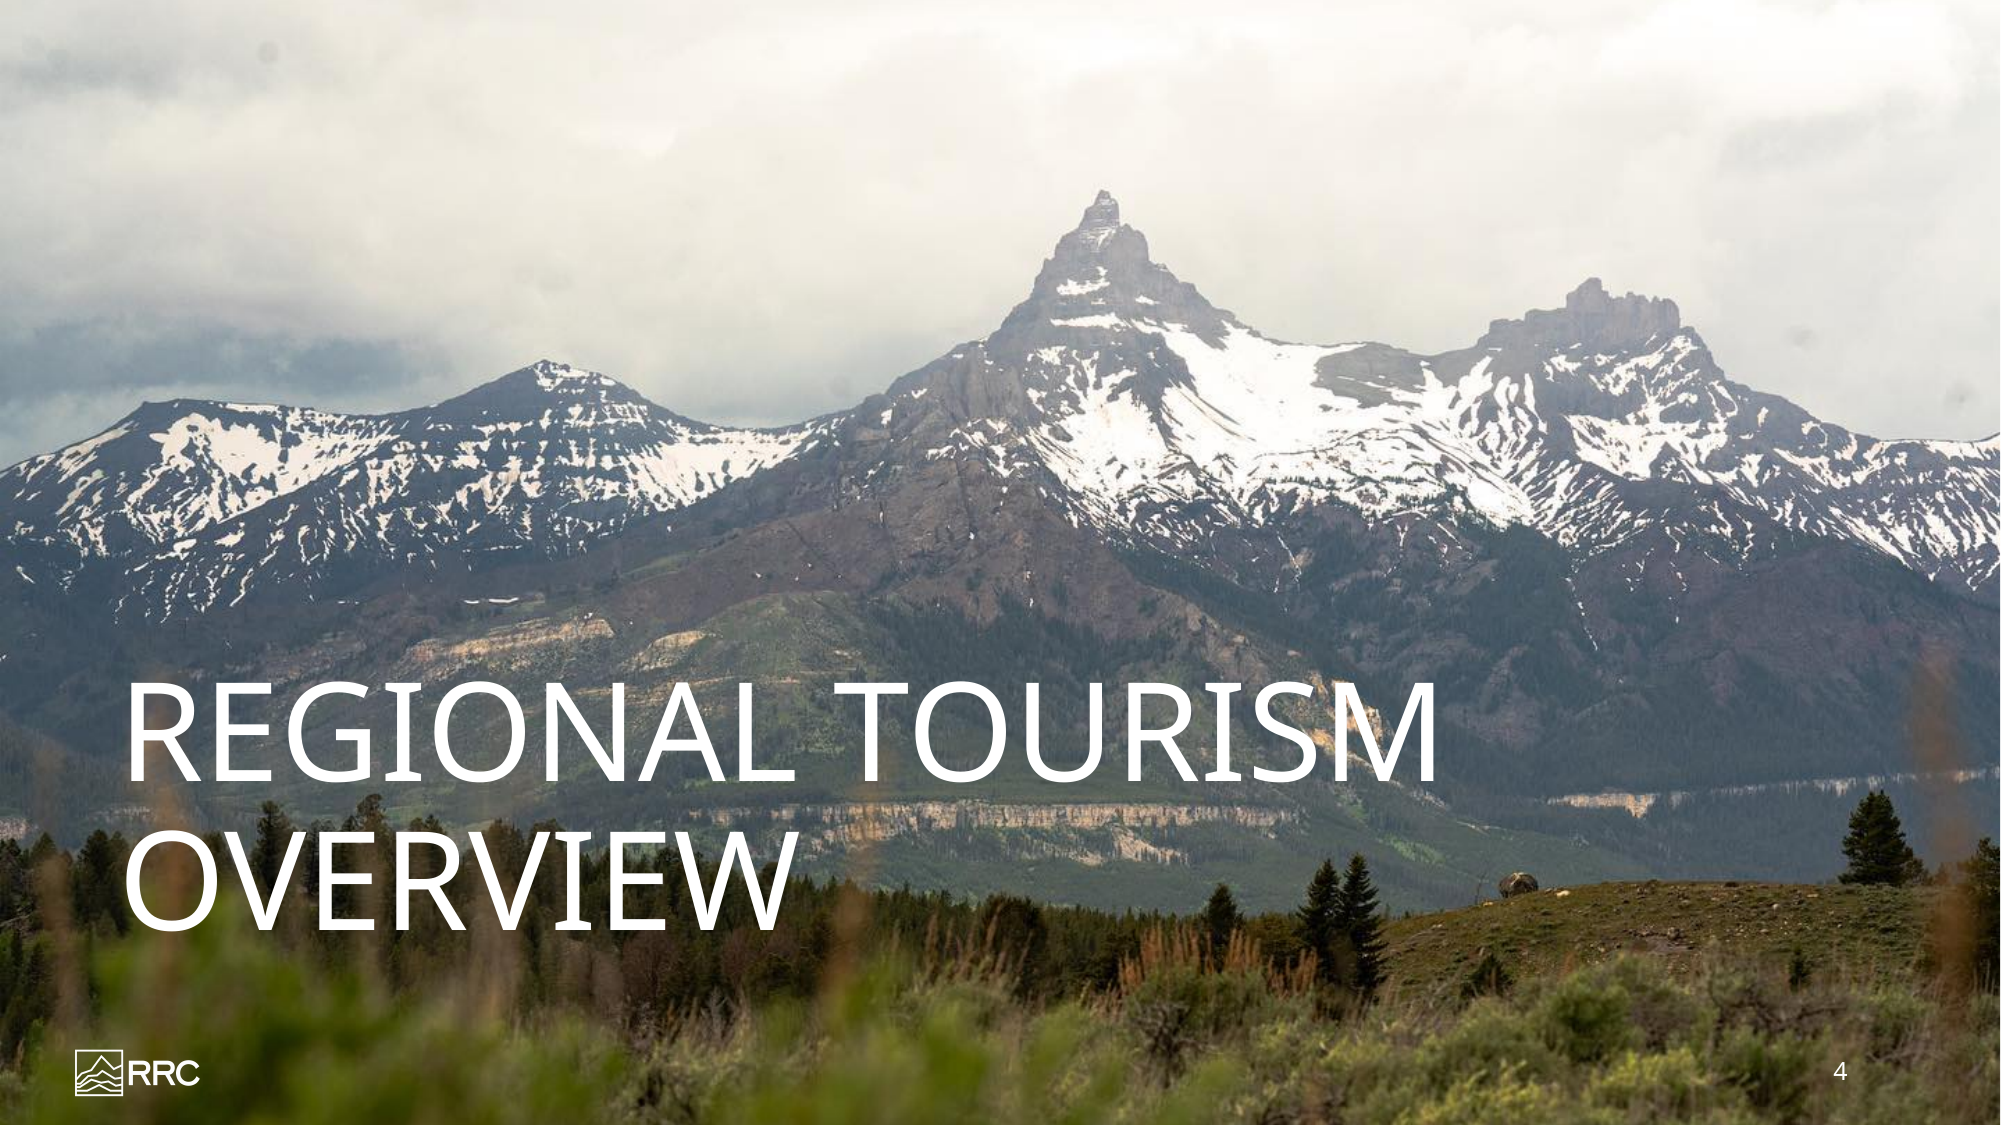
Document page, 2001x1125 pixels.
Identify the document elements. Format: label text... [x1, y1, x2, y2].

slide_number 4 [1412, 1042, 1863, 1103]
title Regional tourism overview [103, 626, 1947, 997]
picture [0, 0, 2001, 1125]
